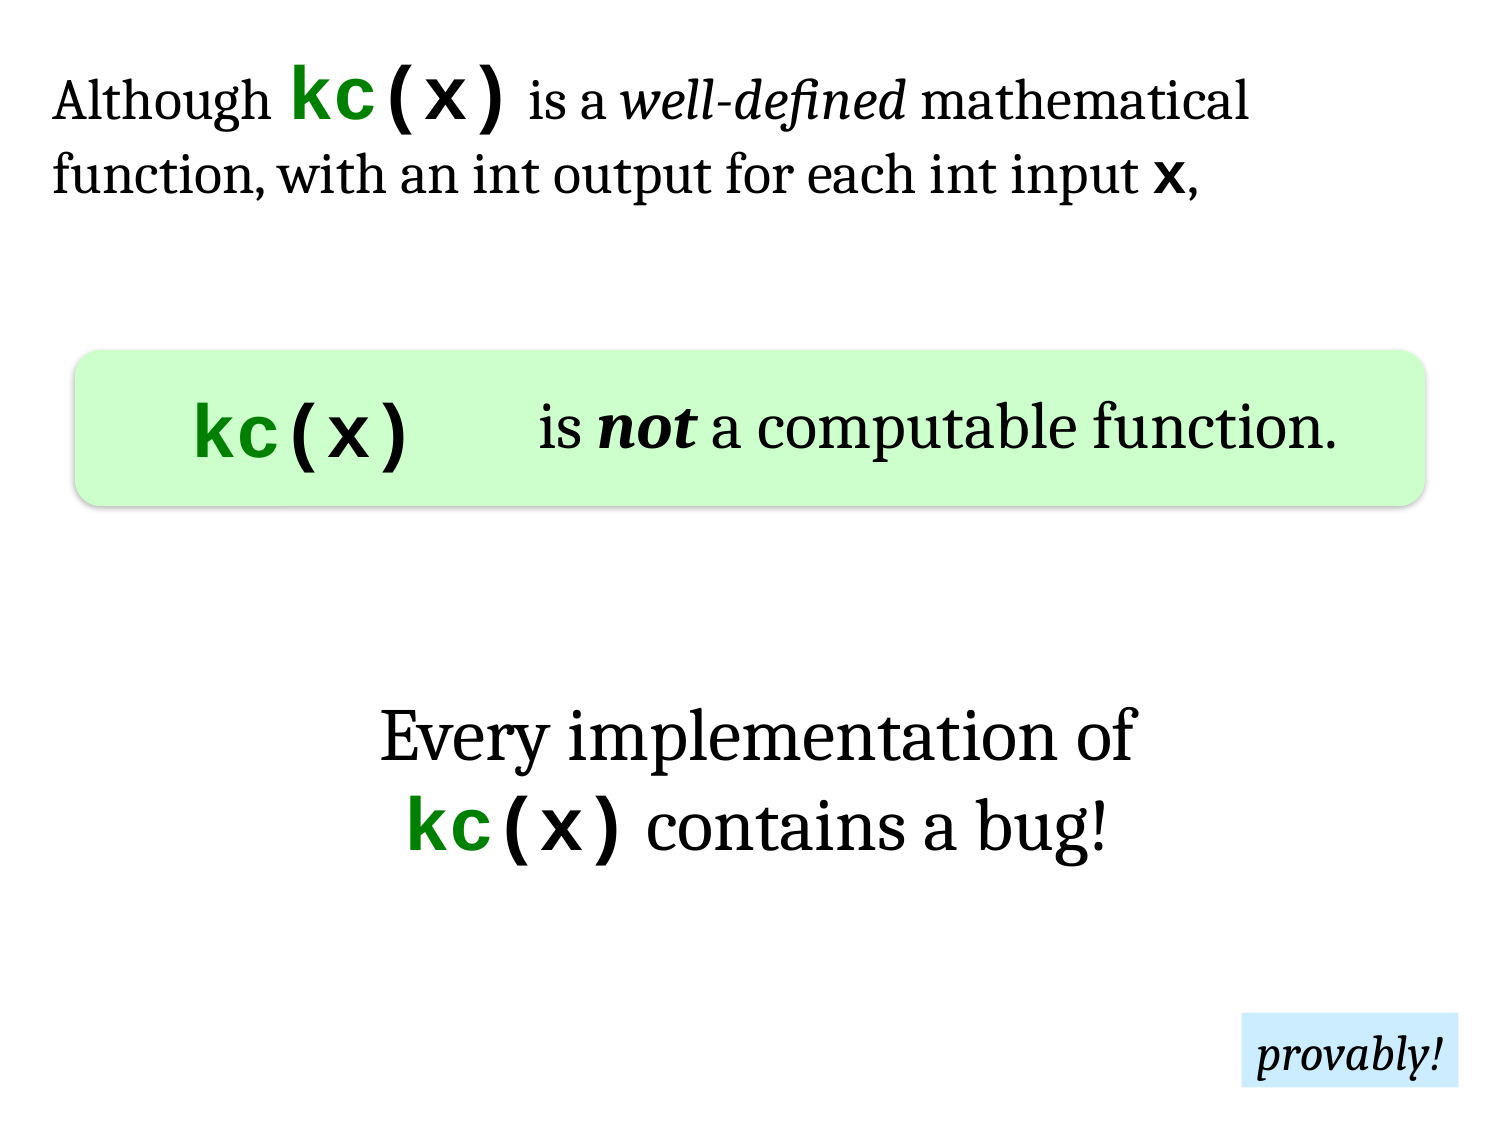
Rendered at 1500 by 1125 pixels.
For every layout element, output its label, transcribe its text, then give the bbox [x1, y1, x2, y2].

text_box kc(x) [176, 375, 432, 481]
text_box Every implementation of kc(x) contains a bug! [345, 678, 1188, 873]
text_box Although kc(x) is a well-defined mathematical function, with an int output for each int input x, [37, 37, 1445, 213]
text_box provably! [1241, 1012, 1459, 1088]
text_box [74, 349, 1426, 507]
text_box is not a computable function. [523, 374, 1355, 470]
